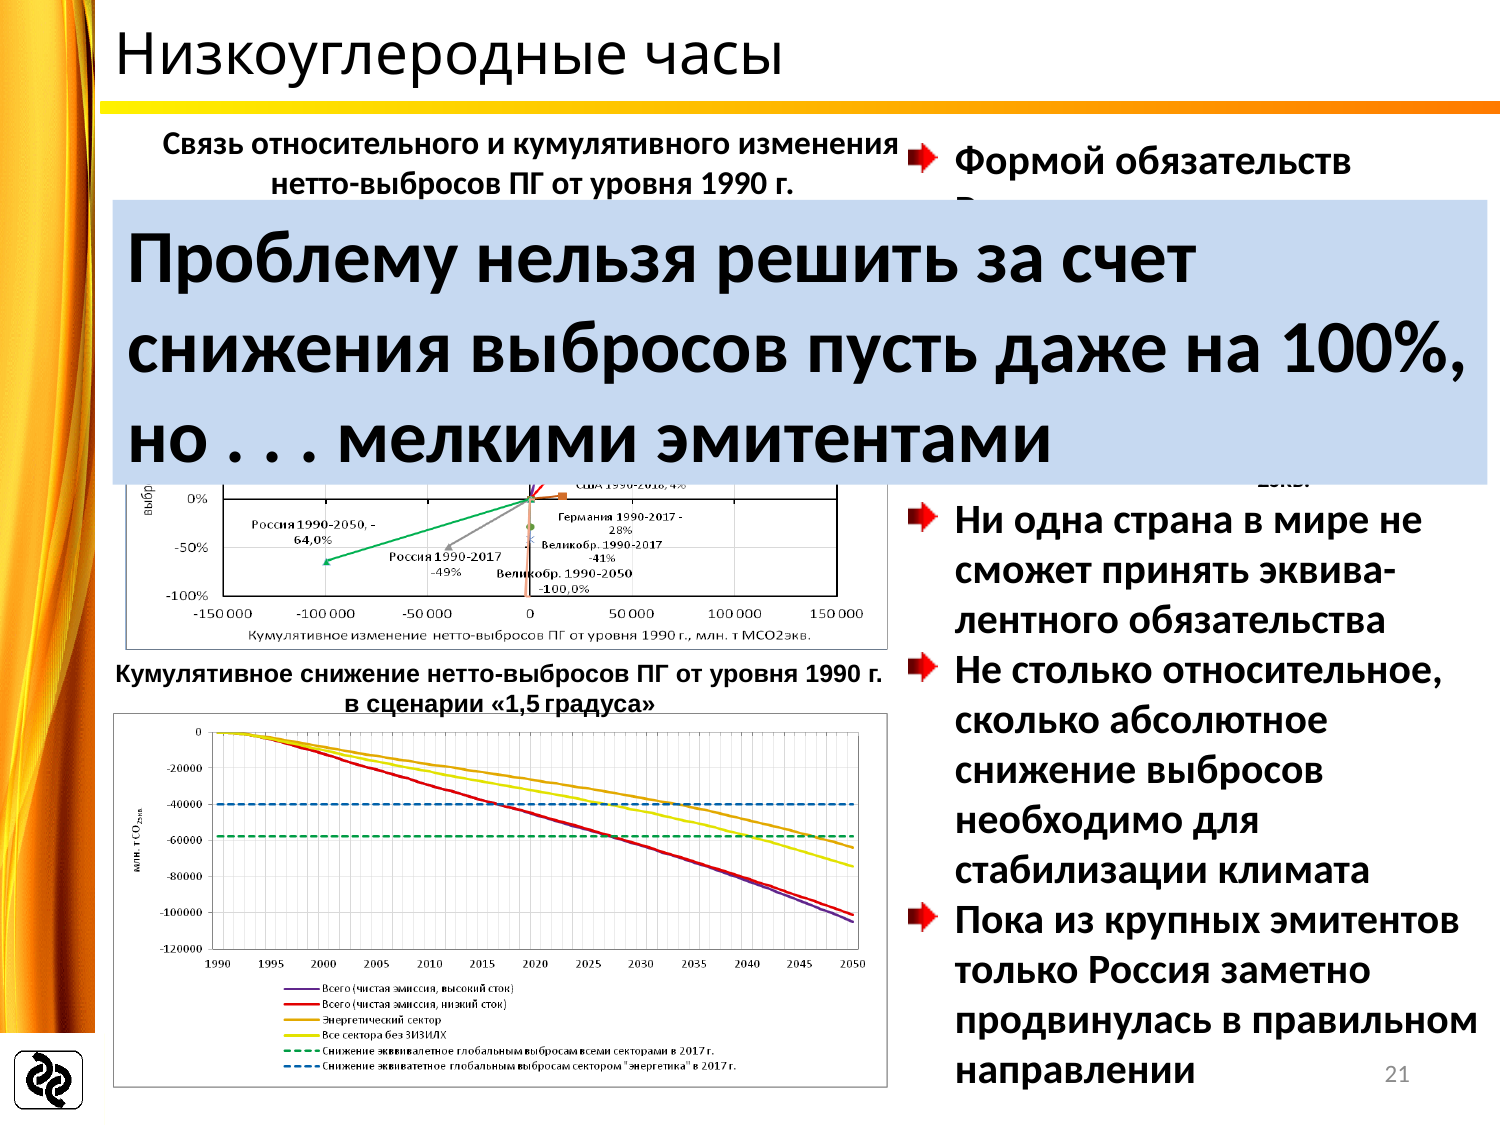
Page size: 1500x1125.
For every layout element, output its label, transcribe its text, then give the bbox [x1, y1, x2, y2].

picture [928, 143, 938, 173]
picture [908, 902, 938, 932]
text_box Связь относительного и кумулятивного изменения нетто-выбросов ПГ от уровня 1990 г. [135, 113, 928, 209]
text_box [99, 100, 1500, 116]
list Формой обязательств России может стать кумулятивное снижение выбросов ПГ от уровня 1990 г. В 1990-2050 гг. оно составит 90-100 млрд тСО2экв. Ни одна страна в мире не сможет принять эквива-лентного обязательства Не столько относительное, сколько абсолютное снижение выбросов необходимо для стабилизации климата Пока из крупных эмитентов только Россия заметно продвинулась в правильном направлении [875, 125, 1500, 1100]
picture [0, 0, 105, 1125]
text_box Проблему нельзя решить за счет снижения выбросов пусть даже на 100%, но . . . мелкими эмитентами [891, 199, 1488, 485]
picture [908, 652, 938, 682]
text_box Низкоуглеродные часы [100, 0, 1500, 100]
picture [124, 199, 888, 651]
text_box Кумулятивное снижение нетто-выбросов ПГ от уровня 1990 г. в сценарии «1,5 градуса» [99, 650, 900, 726]
picture [908, 502, 938, 532]
picture [112, 712, 888, 1088]
text_box Проблему нельзя решить за счет снижения выбросов пусть даже на 100%, но . . . мелкими эмитентами [112, 199, 123, 485]
